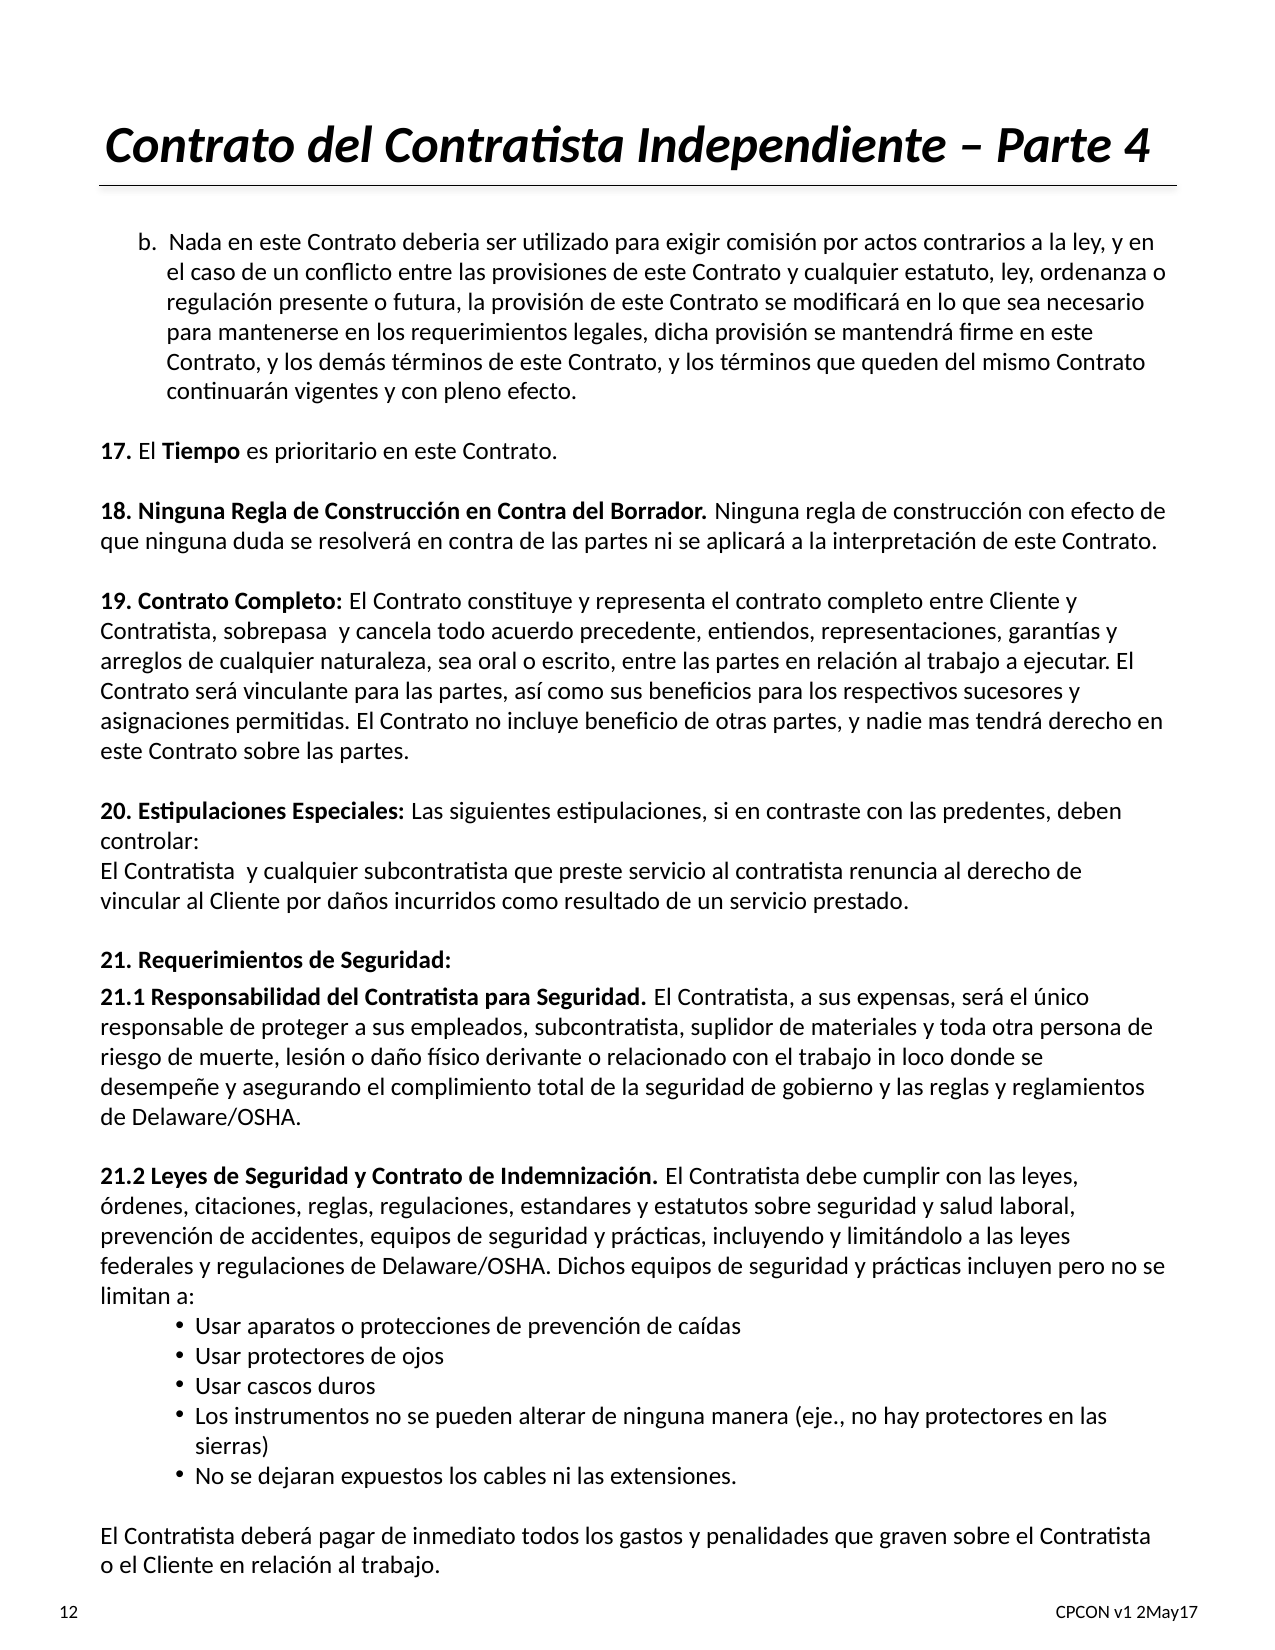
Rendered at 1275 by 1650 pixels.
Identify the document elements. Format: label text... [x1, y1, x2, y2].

list b. Nada en este Contrato deberia ser utilizado para exigir comisión por actos contrarios a la ley, y en el caso de un conflicto entre las provisiones de este Contrato y cualquier estatuto, ley, ordenanza o regulación presente o futura, la provisión de este Contrato se modificará en lo que sea necesario para mantenerse en los requerimientos legales, dicha provisión se mantendrá firme en este Contrato, y los demás términos de este Contrato, y los términos que queden del mismo Contrato continuarán vigentes y con pleno efecto. 17. El Tiempo es prioritario en este Contrato. 18. Ninguna Regla de Construcción en Contra del Borrador. Ninguna regla de construcción con efecto de que ninguna duda se resolverá en contra de las partes ni se aplicará a la interpretación de este Contrato. 19. Contrato Completo: El Contrato constituye y representa el contrato completo entre Cliente y Contratista, sobrepasa y cancela todo acuerdo precedente, entiendos, representaciones, garantías y arreglos de cualquier naturaleza, sea oral o escrito, entre las partes en relación al trabajo a ejecutar. El Contrato será vinculante para las partes, así como sus beneficios para los respectivos sucesores y asignaciones permitidas. El Contrato no incluye beneficio de otras partes, y nadie mas tendrá derecho en este Contrato sobre las partes. 20. Estipulaciones Especiales: Las siguientes estipulaciones, si en contraste con las predentes, deben controlar: El Contratista y cualquier subcontratista que preste servicio al contratista renuncia al derecho de vincular al Cliente por daños incurridos como resultado de un servicio prestado. 21. Requerimientos de Seguridad: 21.1 Responsabilidad del Contratista para Seguridad. El Contratista, a sus expensas, será el único responsable de proteger a sus empleados, subcontratista, suplidor de materiales y toda otra persona de riesgo de muerte, lesión o daño físico derivante o relacionado con el trabajo in loco donde se desempeñe y asegurando el complimiento total de la seguridad de gobierno y las reglas y reglamientos de Delaware/OSHA. 21.2 Leyes de Seguridad y Contrato de Indemnización. El Contratista debe cumplir con las leyes, órdenes, citaciones, reglas, regulaciones, estandares y estatutos sobre seguridad y salud laboral, prevención de accidentes, equipos de seguridad y prácticas, incluyendo y limitándolo a las leyes federales y regulaciones de Delaware/OSHA. Dichos equipos de seguridad y prácticas incluyen pero no se limitan a: Usar aparatos o protecciones de prevención de caídas Usar protectores de ojos Usar cascos duros Los instrumentos no se pueden alterar de ninguna manera (eje., no hay protectores en las sierras) No se dejaran expuestos los cables ni las extensiones. El Contratista deberá pagar de inmediato todos los gastos y penalidades que graven sobre el Contratista o el Cliente en relación al trabajo. [83, 217, 1187, 1552]
title Contrato del Contratista Independiente – Parte 4 [88, 61, 1176, 217]
text_box 12 CPCON v1 2May17 [42, 1591, 1234, 1631]
